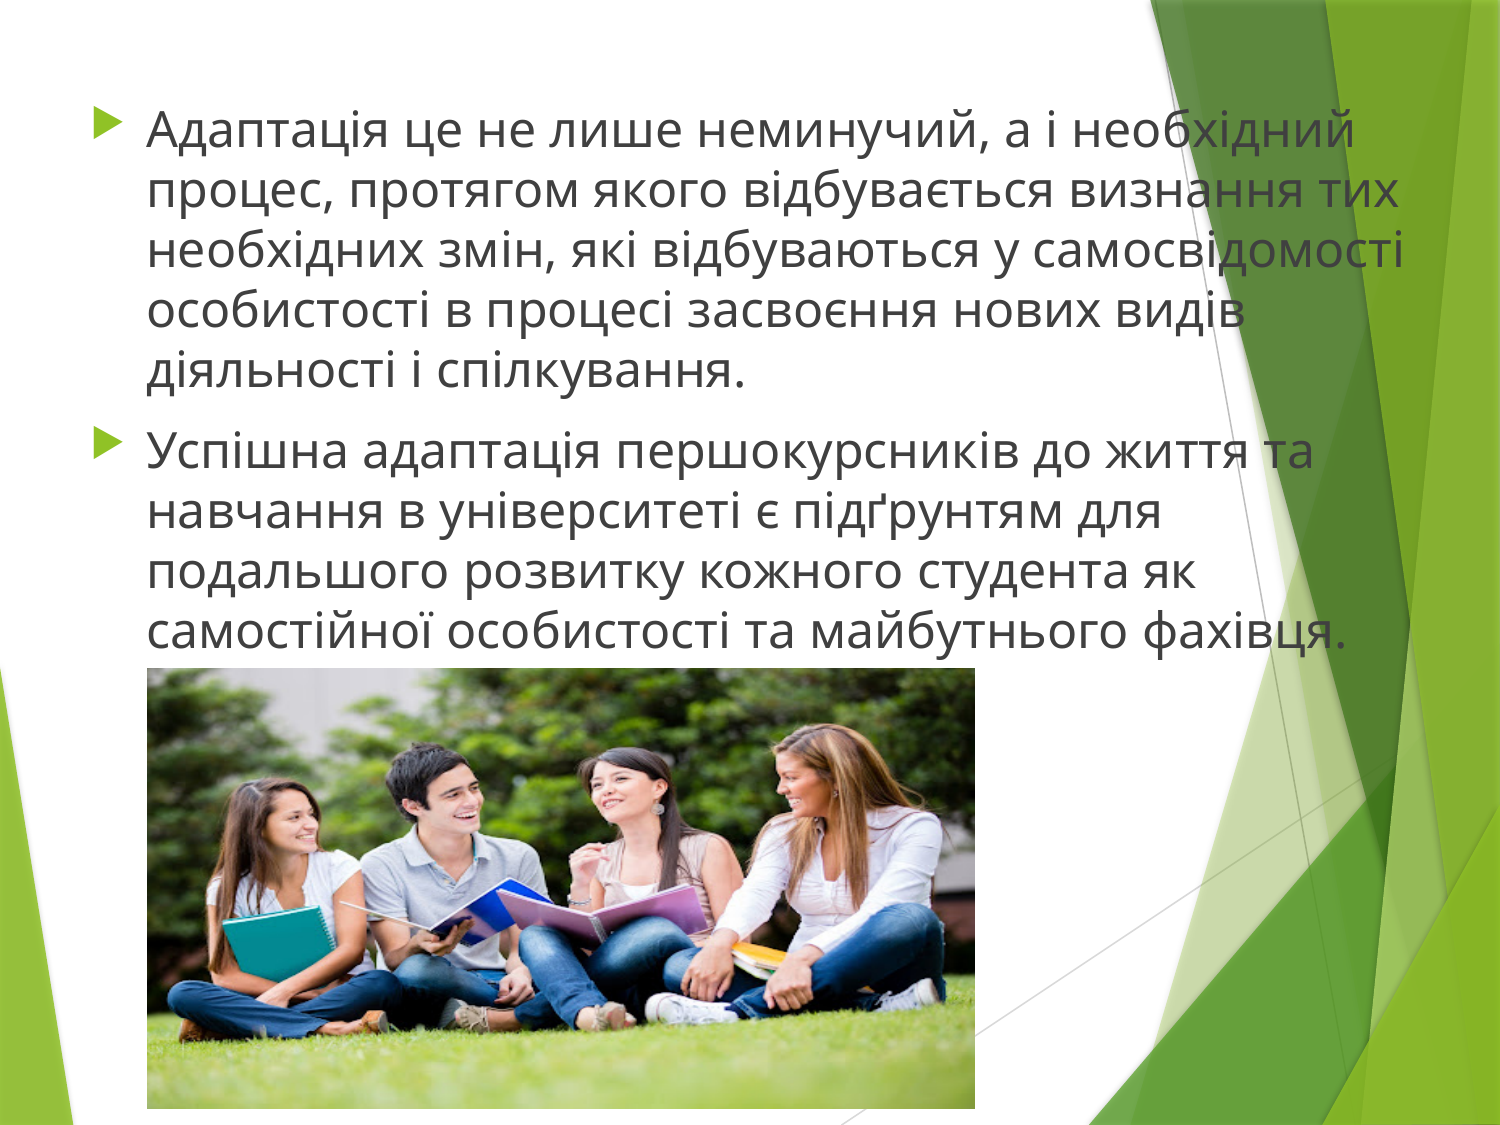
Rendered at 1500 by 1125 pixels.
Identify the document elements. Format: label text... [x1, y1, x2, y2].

list Адаптація це не лише неминучий, а і необхідний процес, протягом якого відбувається визнання тих необхідних змін, які відбуваються у самосвідомості особистості в процесі засвоєння нових видів діяльності і спілкування. Успішна адаптація першокурсників до життя та навчання в університеті є підґрунтям для подальшого розвитку кожного студента як самостійної особистості та майбутнього фахівця. [75, 90, 1425, 1110]
picture [146, 668, 975, 1110]
